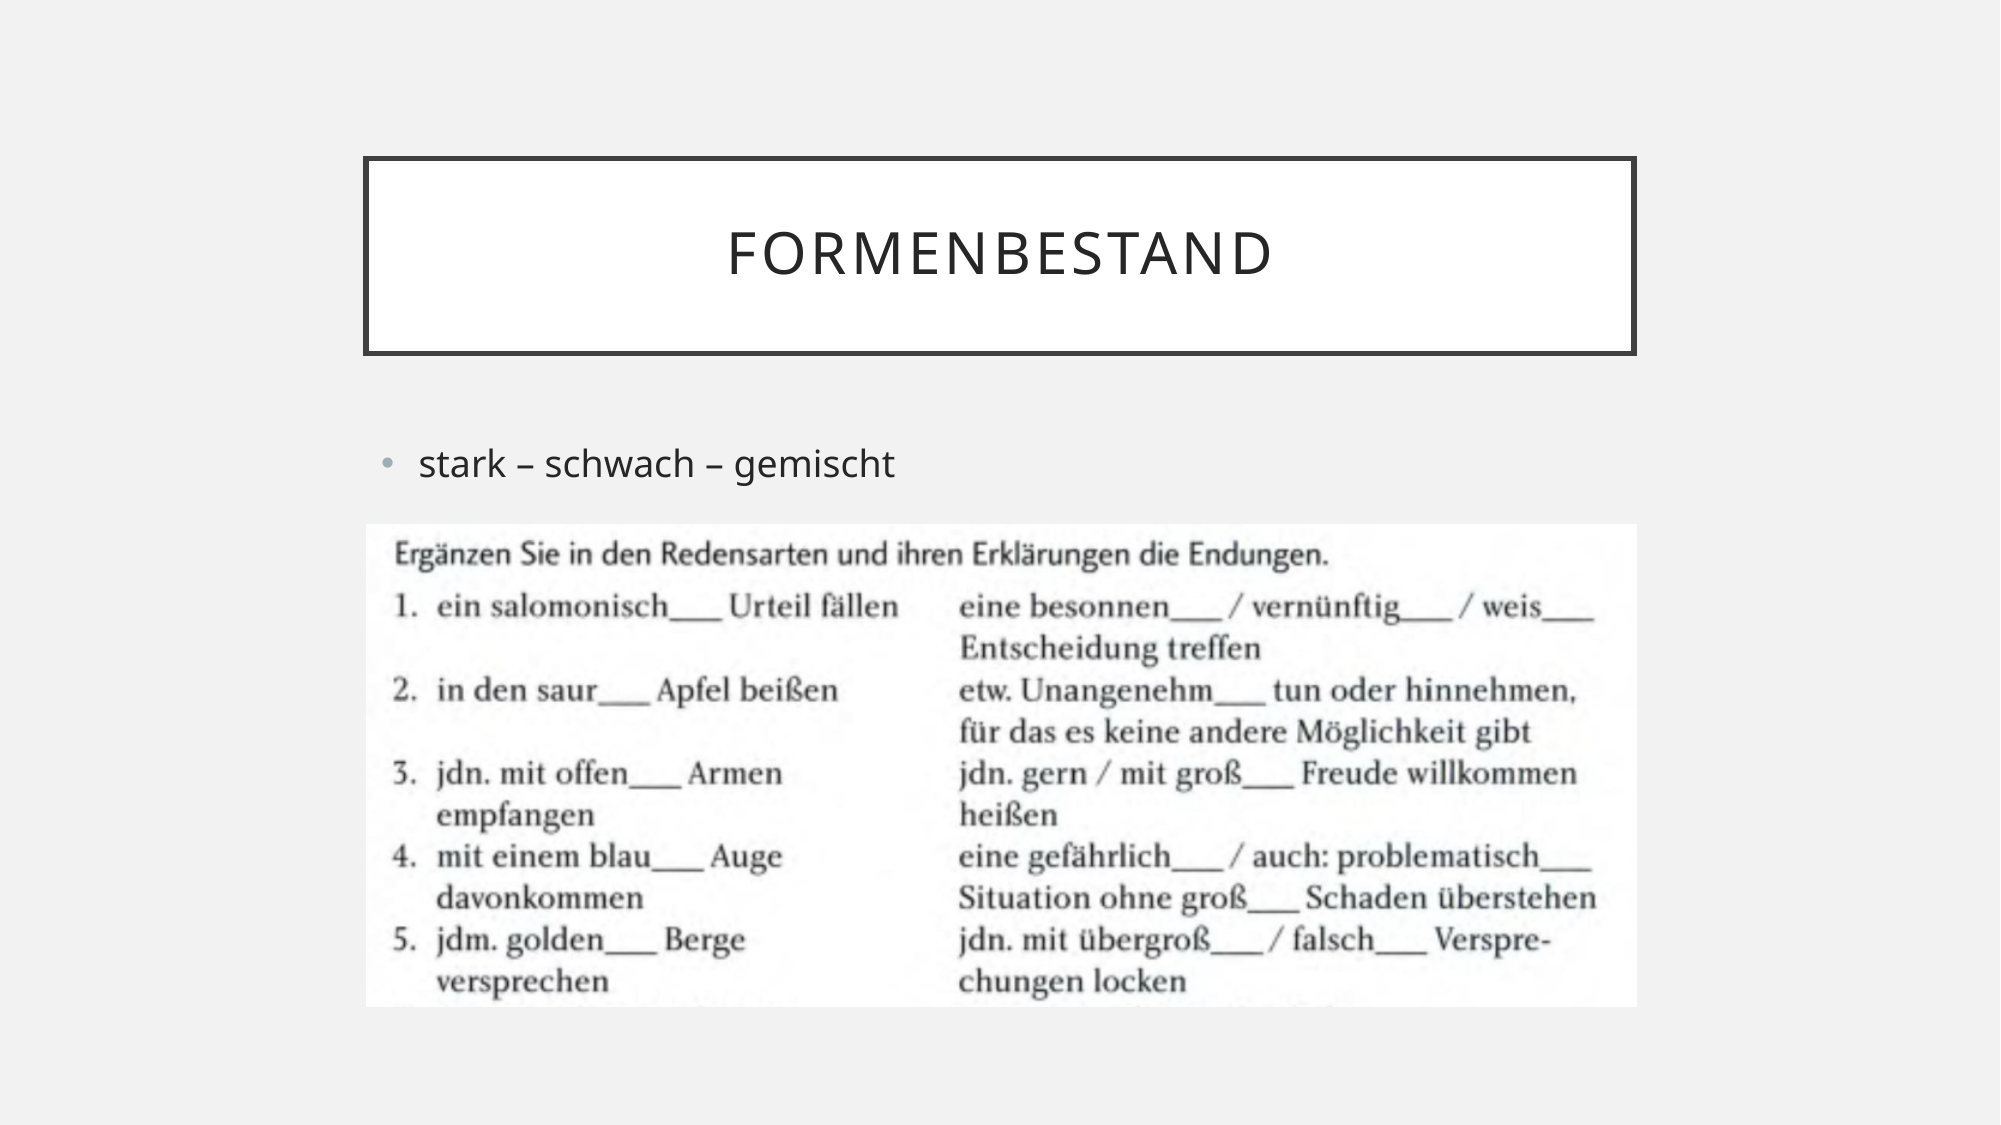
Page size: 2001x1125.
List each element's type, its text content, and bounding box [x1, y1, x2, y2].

title formenbestand [363, 156, 1637, 356]
list stark – schwach – gemischt [366, 432, 1634, 524]
picture [365, 524, 1638, 1007]
